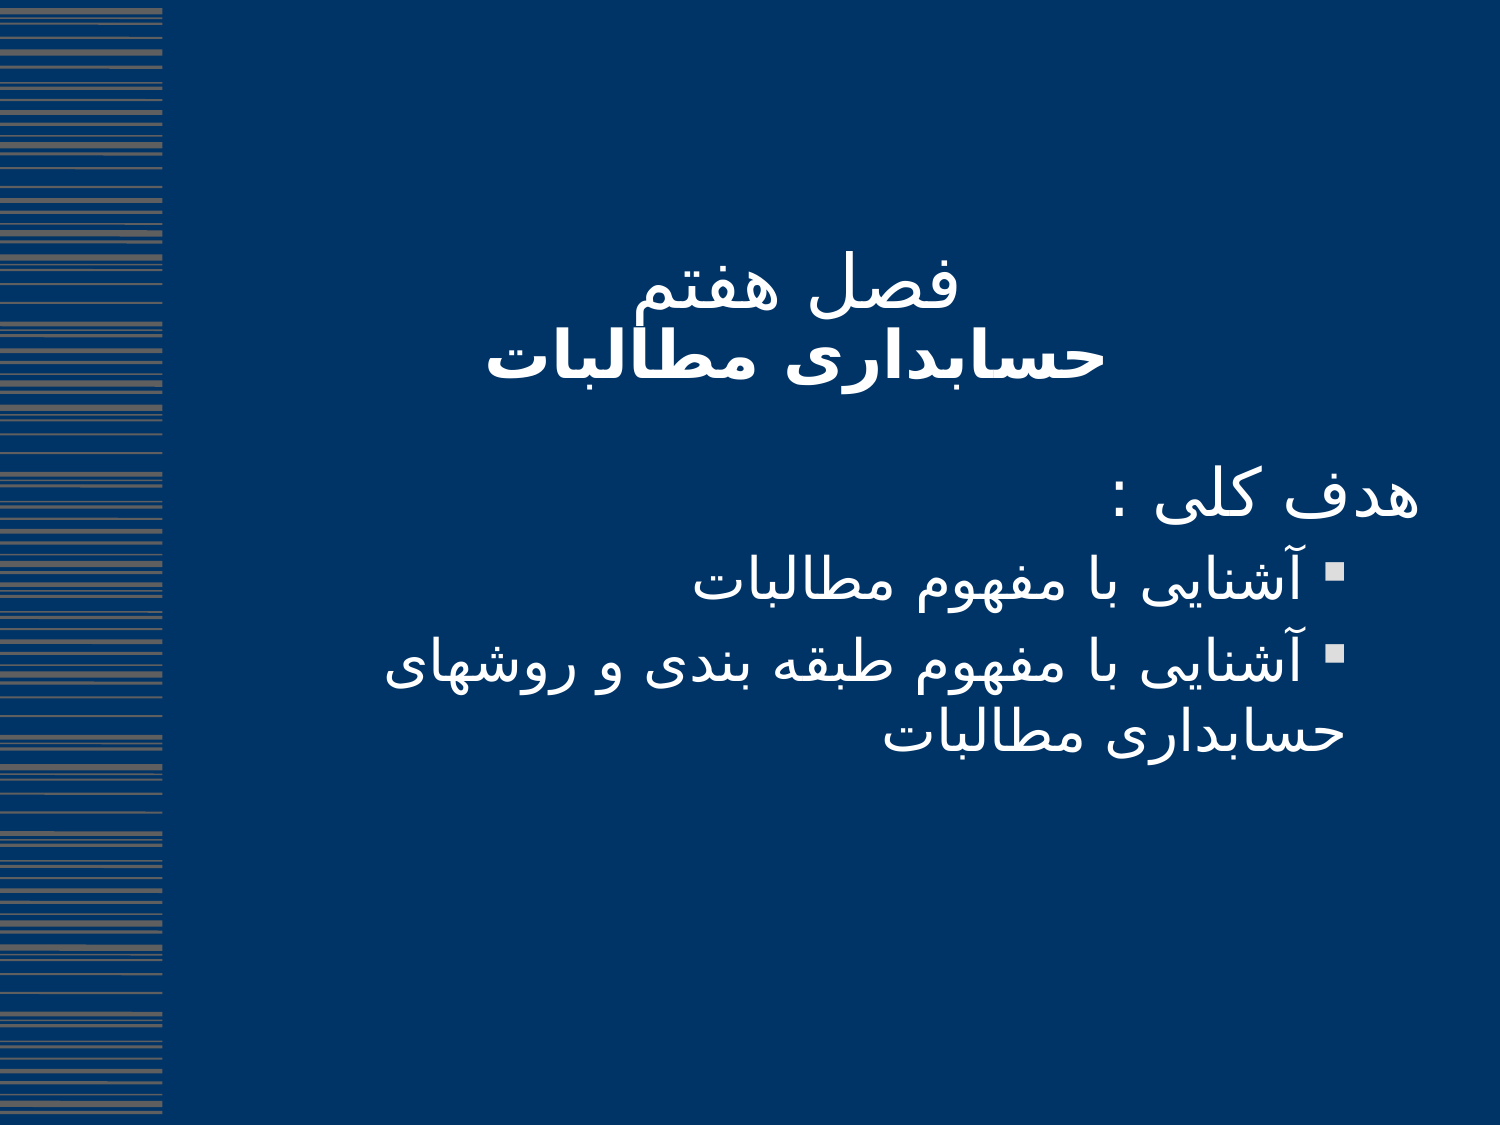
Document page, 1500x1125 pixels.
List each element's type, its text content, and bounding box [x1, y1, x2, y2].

title فصل هفتم حسابداری مطالبات [191, 236, 1403, 403]
subtitle هدف کلی : آشنایی با مفهوم مطالبات آشنایی با مفهوم طبقه بندی و روشهای حسابداری مطالبات [257, 441, 1438, 1025]
